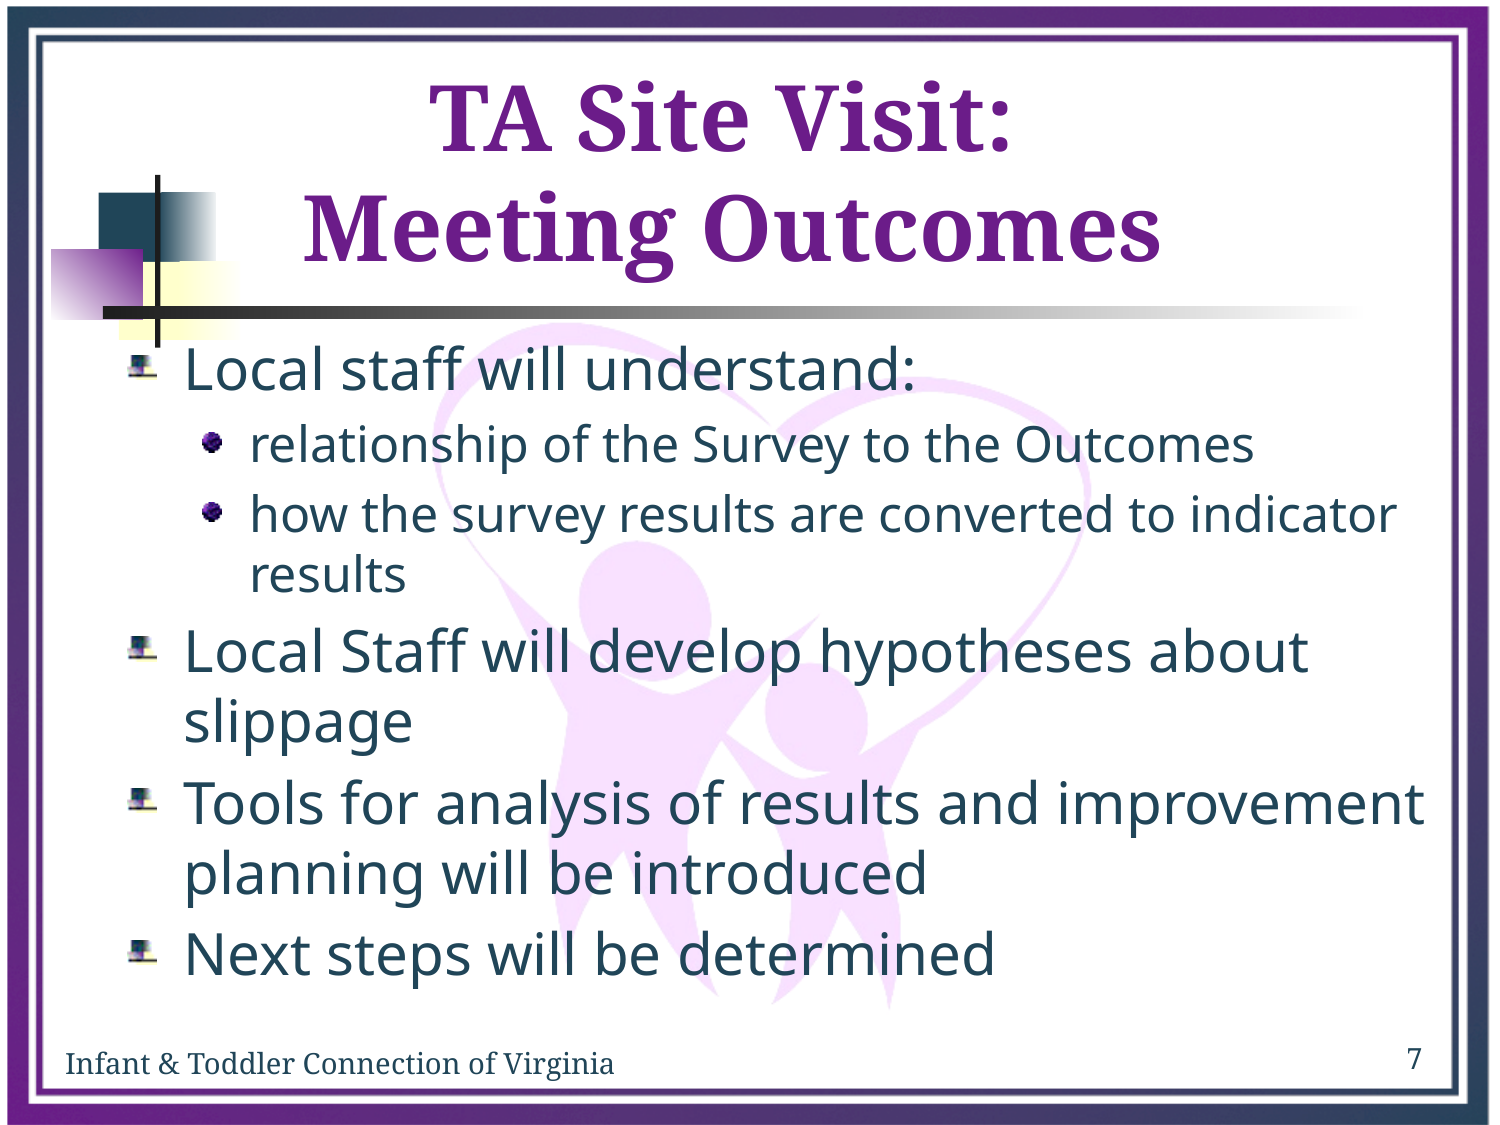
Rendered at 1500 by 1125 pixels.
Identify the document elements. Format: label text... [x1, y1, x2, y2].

picture [0, 0, 1500, 1125]
title TA Site Visit: Meeting Outcomes [112, 99, 1355, 288]
list Local staff will understand: relationship of the Survey to the Outcomes how the survey results are converted to indicator results Local Staff will develop hypotheses about slippage Tools for analysis of results and improvement planning will be introduced Next steps will be determined [112, 324, 1463, 1001]
footer Infant & Toddler Connection of Virginia [49, 1037, 738, 1088]
slide_number 7 [1124, 1024, 1438, 1088]
